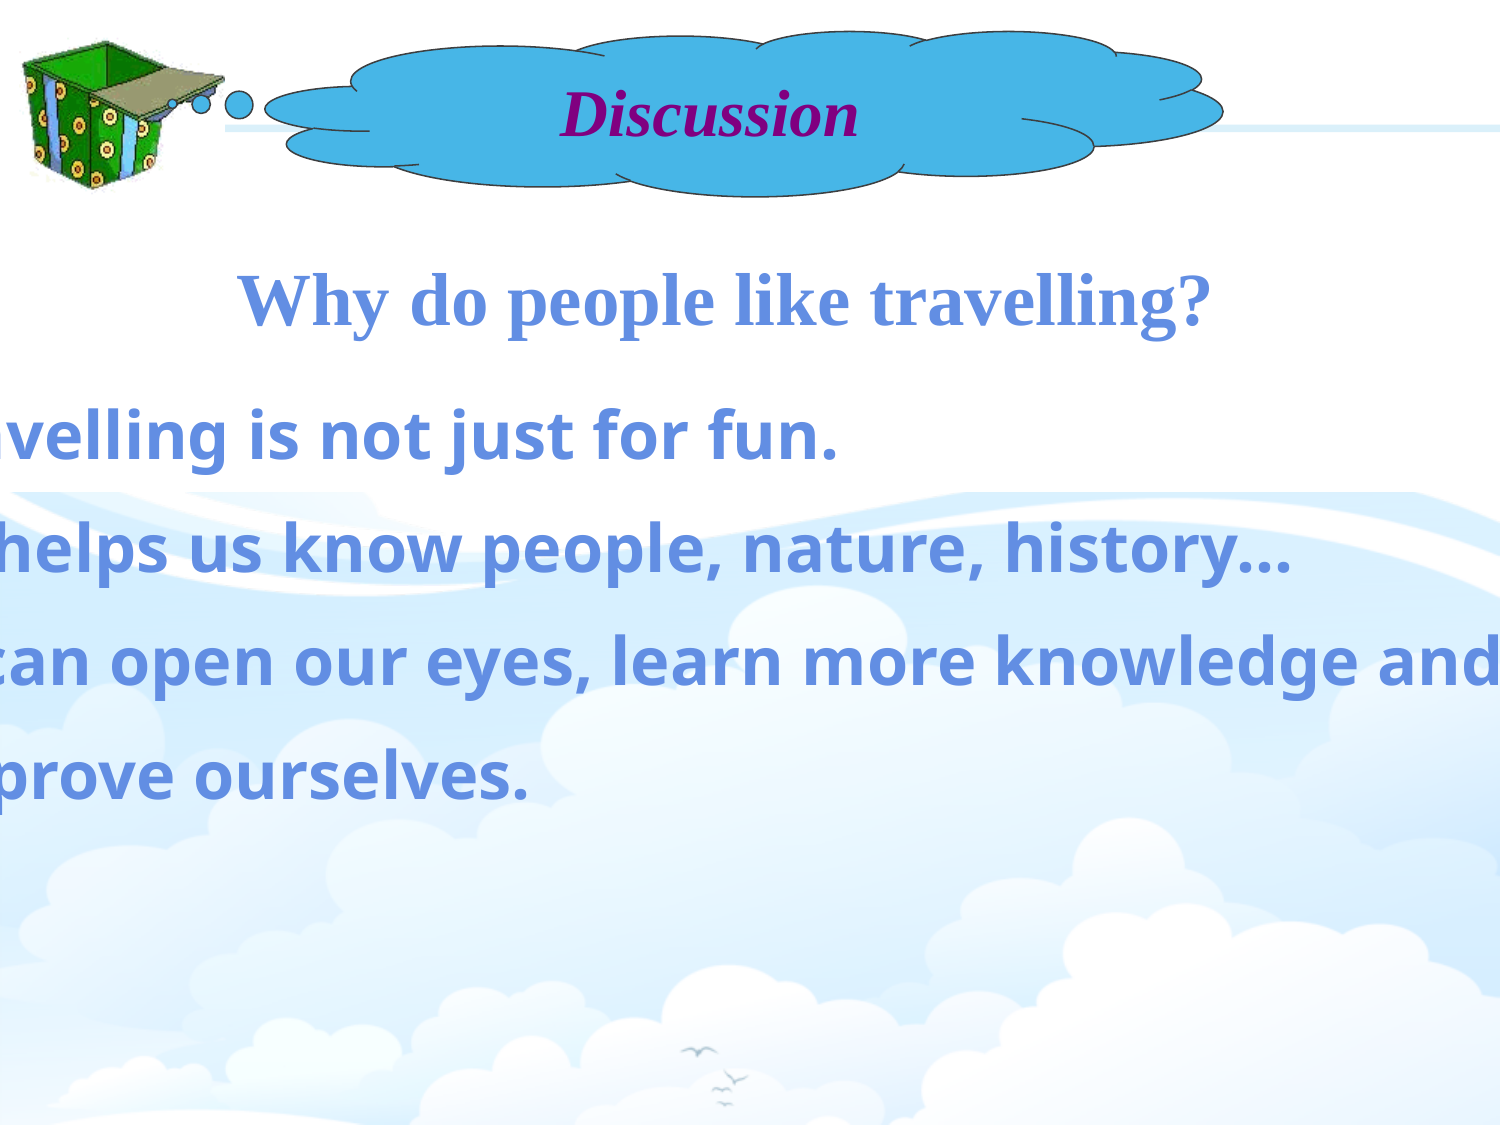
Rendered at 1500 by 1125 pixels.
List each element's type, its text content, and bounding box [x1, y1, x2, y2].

text_box Why do people like travelling? [75, 243, 1376, 349]
text_box Discussion [229, 91, 253, 119]
text_box Travelling is not just for fun. It helps us know people, nature, history… It can open our eyes, learn more knowledge and improve ourselves. [0, 385, 1500, 820]
picture [0, 0, 225, 217]
text_box Discussion [264, 31, 1224, 197]
